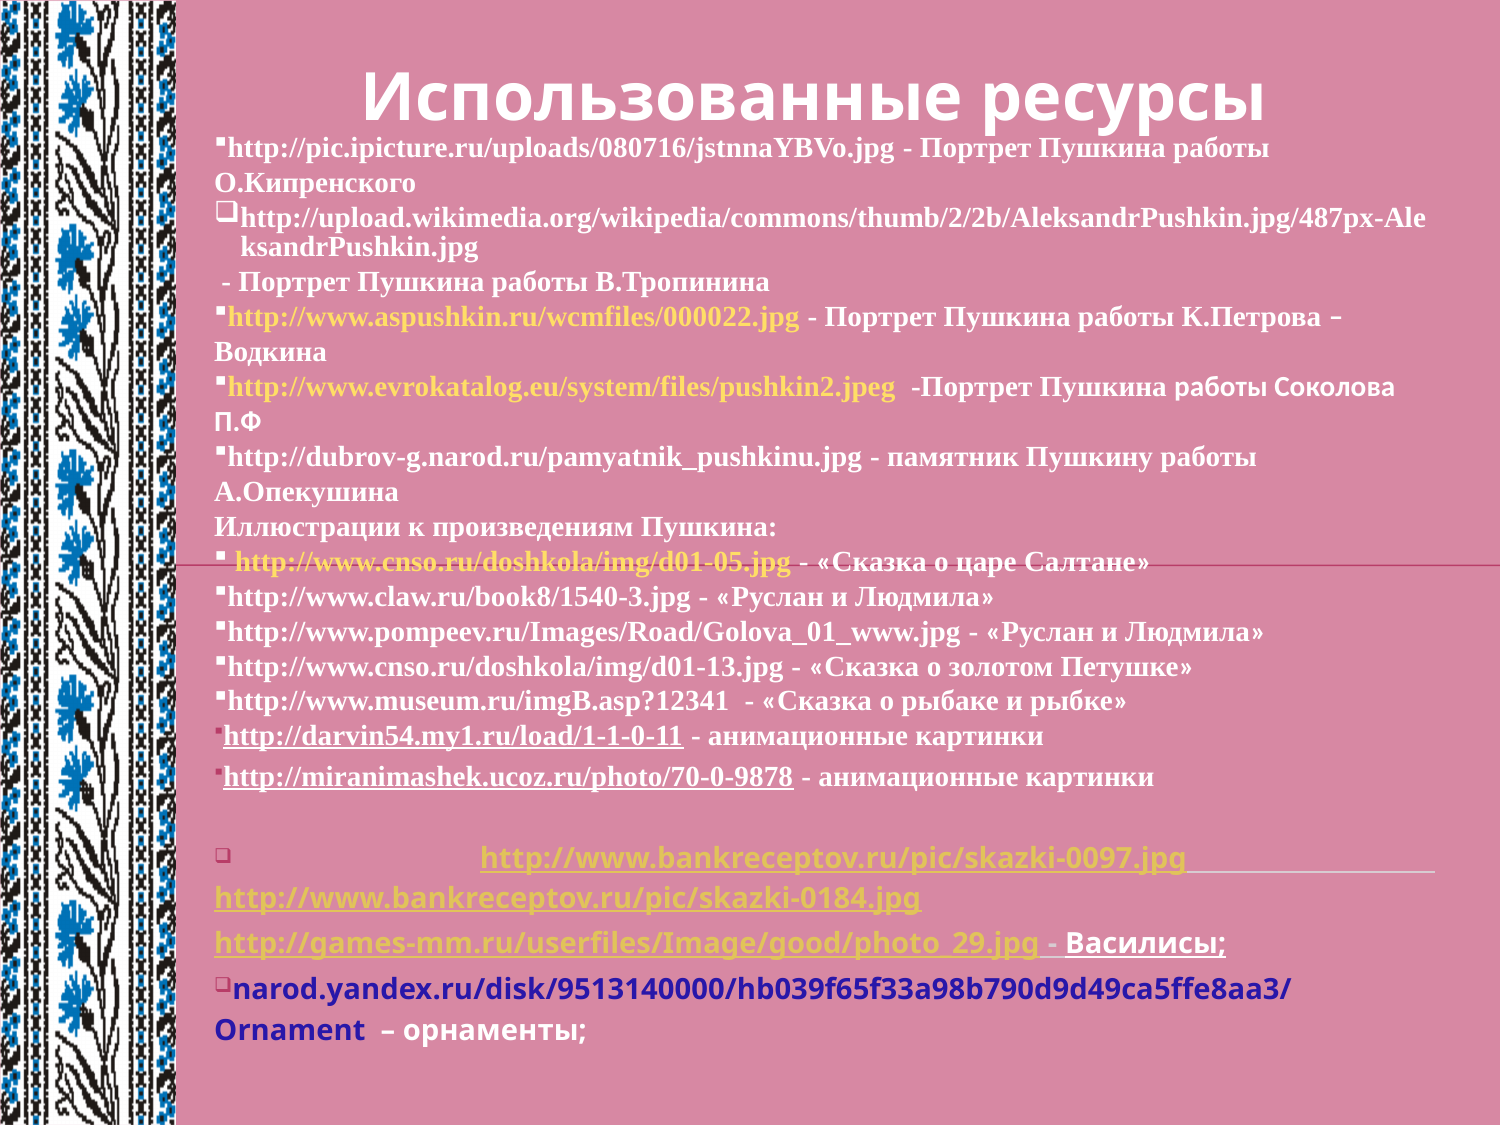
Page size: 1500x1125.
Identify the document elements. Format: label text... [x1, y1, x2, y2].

picture [0, 2, 651, 651]
picture [1, 661, 176, 1124]
list http://pic.ipicture.ru/uploads/080716/jstnnaYBVo.jpg - Портрет Пушкина работы О.Кипренского http://upload.wikimedia.org/wikipedia/commons/thumb/2/2b/AleksandrPushkin.jpg/487px-AleksandrPushkin.jpg - Портрет Пушкина работы В.Тропинина http://www.aspushkin.ru/wcmfiles/000022.jpg - Портрет Пушкина работы К.Петрова –Водкина http://www.evrokatalog.eu/system/files/pushkin2.jpeg -Портрет Пушкина работы Соколова П.Ф http://dubrov-g.narod.ru/pamyatnik_pushkinu.jpg - памятник Пушкину работы А.Опекушина Иллюстрации к произведениям Пушкина: http://www.cnso.ru/doshkola/img/d01-05.jpg - «Сказка о царе Салтане» http://www.claw.ru/book8/1540-3.jpg - «Руслан и Людмила» http://www.pompeev.ru/Images/Road/Golova_01_www.jpg - «Руслан и Людмила» http://www.cnso.ru/doshkola/img/d01-13.jpg - «Сказка о золотом Петушке» http://www.museum.ru/imgB.asp?12341 - «Сказка о рыбаке и рыбке» http://darvin54.my1.ru/load/1-1-0-11 - анимационные картинки http://miranimashek.ucoz.ru/photo/70-0-9878 - анимационные картинки http://www.bankreceptov.ru/pic/skazki-0097.jpg http://www.bankreceptov.ru/pic/skazki-0184.jpg http://games-mm.ru/userfiles/Image/good/photo_29.jpg - Василисы; narod.yandex.ru/disk/9513140000/hb039f65f33a98b790d9d49ca5ffe8aa3/ Ornament – орнаменты; [199, 85, 1450, 1125]
text_box Использованные ресурсы [345, 46, 1284, 142]
